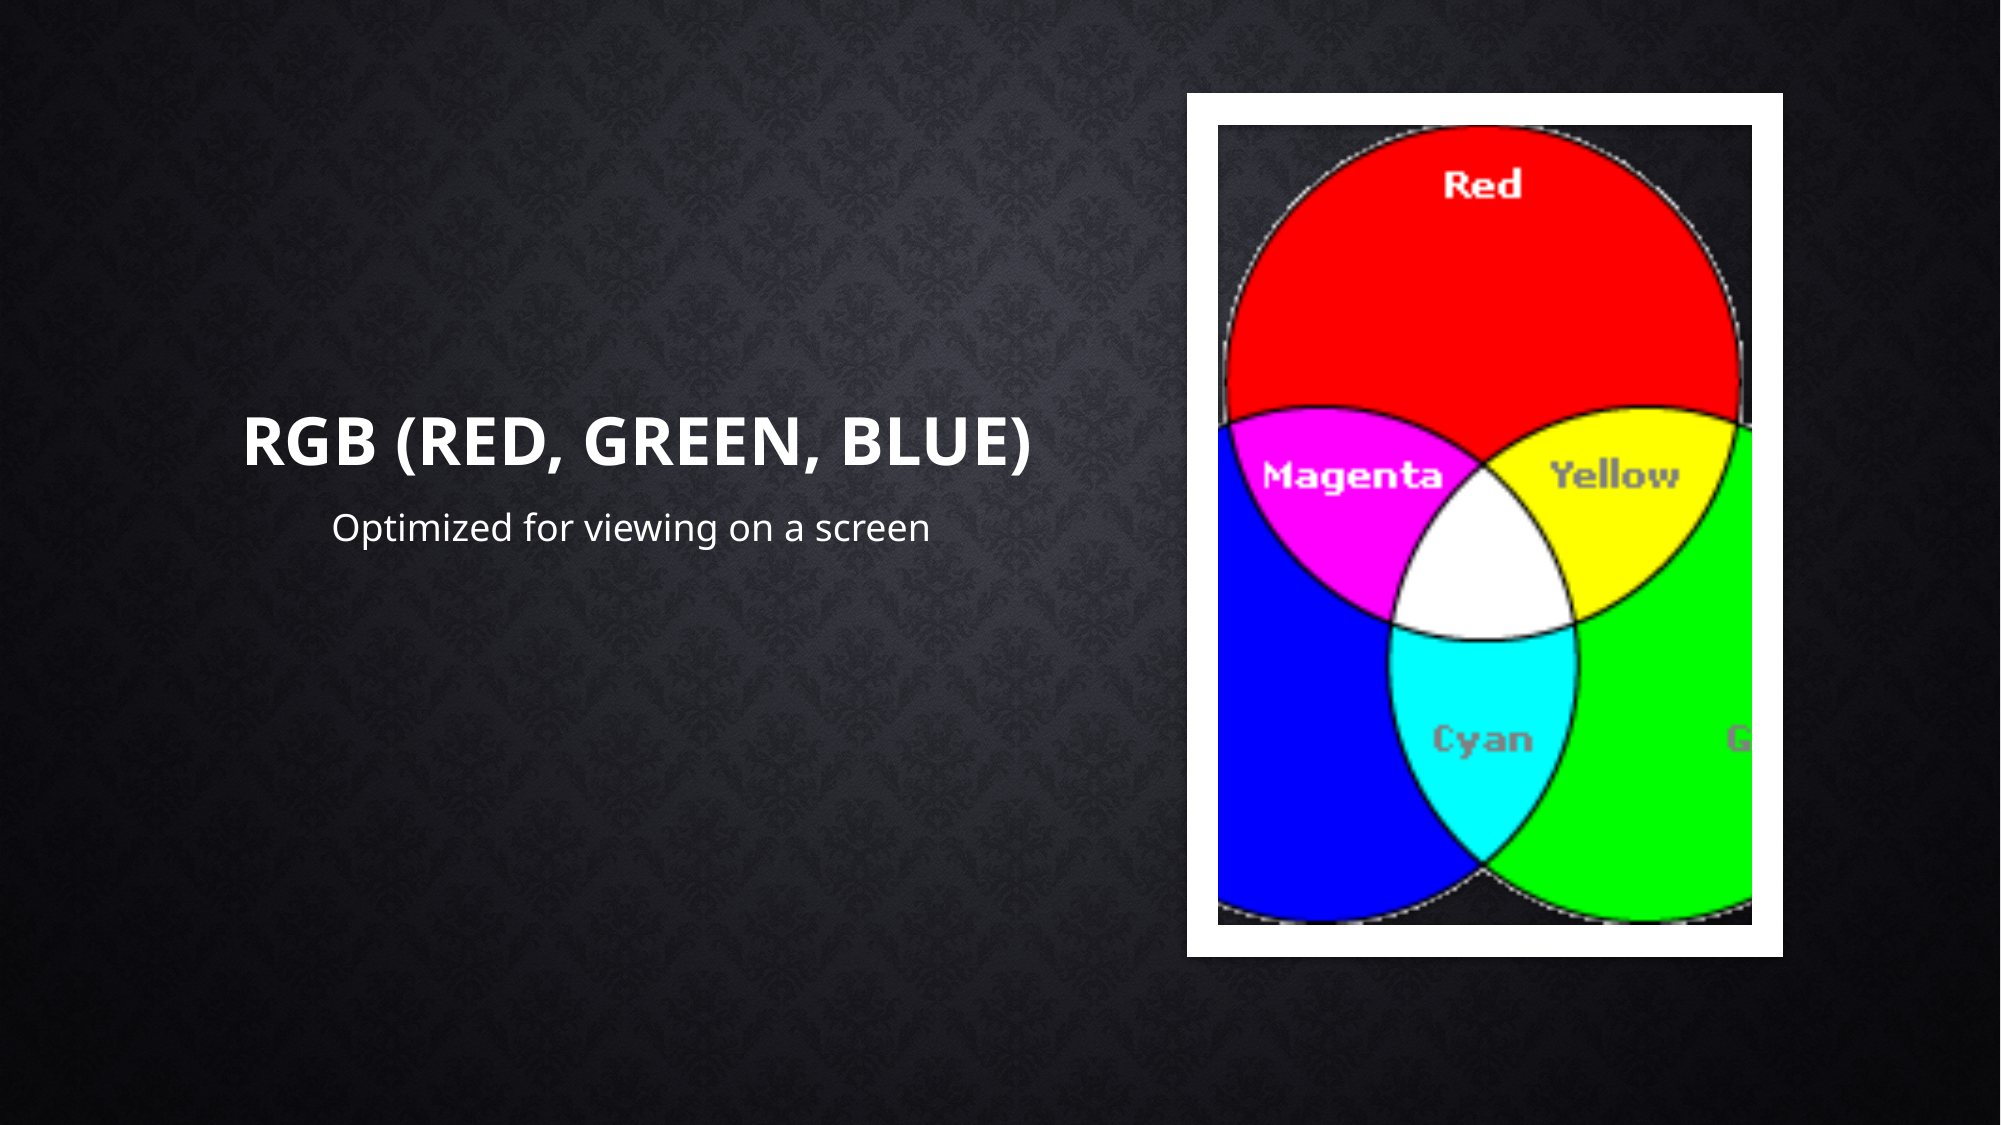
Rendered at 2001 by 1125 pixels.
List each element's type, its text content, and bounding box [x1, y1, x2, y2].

title RGB (Red, green, blue) [150, 99, 1124, 487]
picture [1217, 123, 1753, 926]
list Optimized for viewing on a screen [149, 487, 1124, 950]
